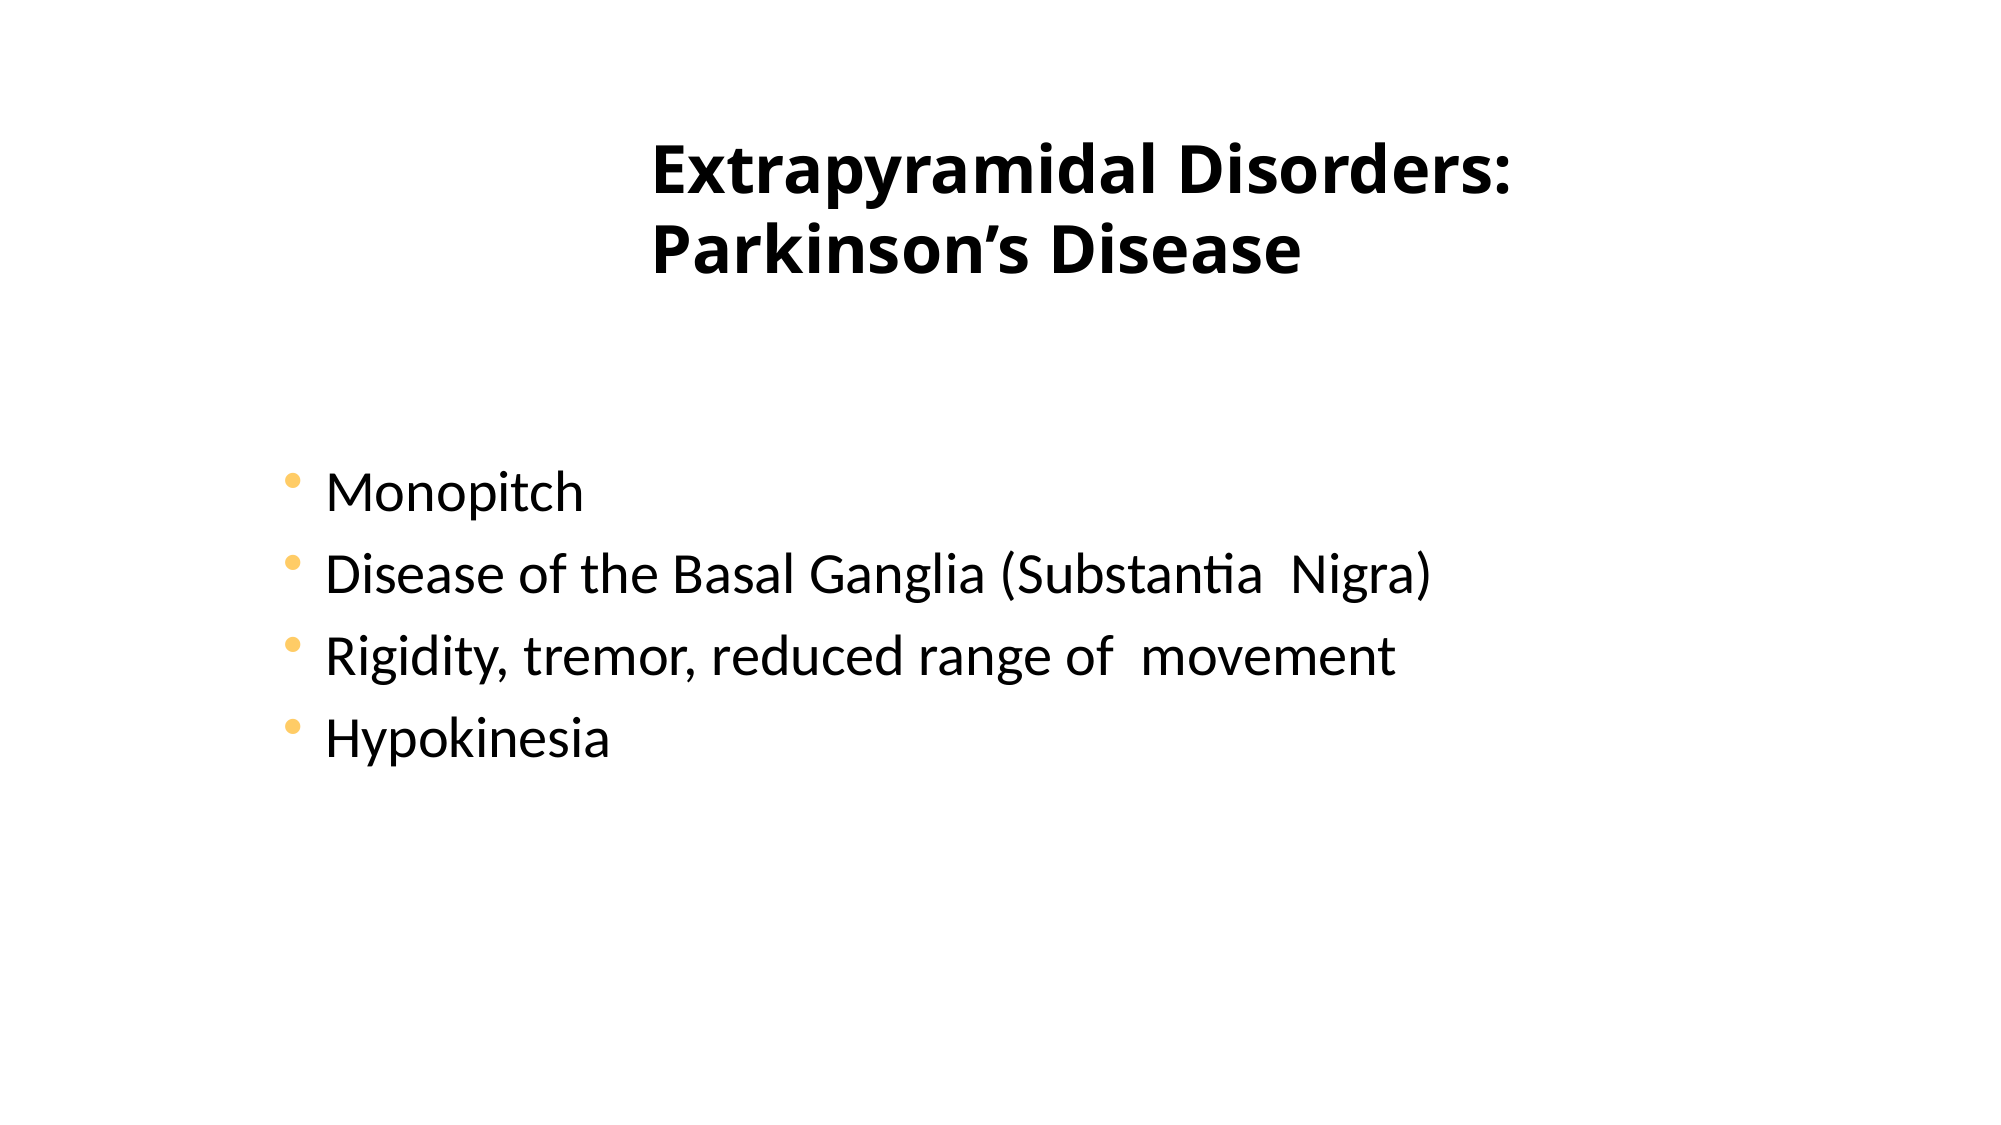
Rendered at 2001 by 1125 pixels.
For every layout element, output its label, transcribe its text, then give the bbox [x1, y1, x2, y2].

title Extrapyramidal Disorders: Parkinson’s Disease [392, 94, 1555, 301]
text_box Monopitch Disease of the Basal Ganglia (Substantia Nigra) Rigidity, tremor, reduced range of movement Hypokinesia [281, 439, 1624, 769]
